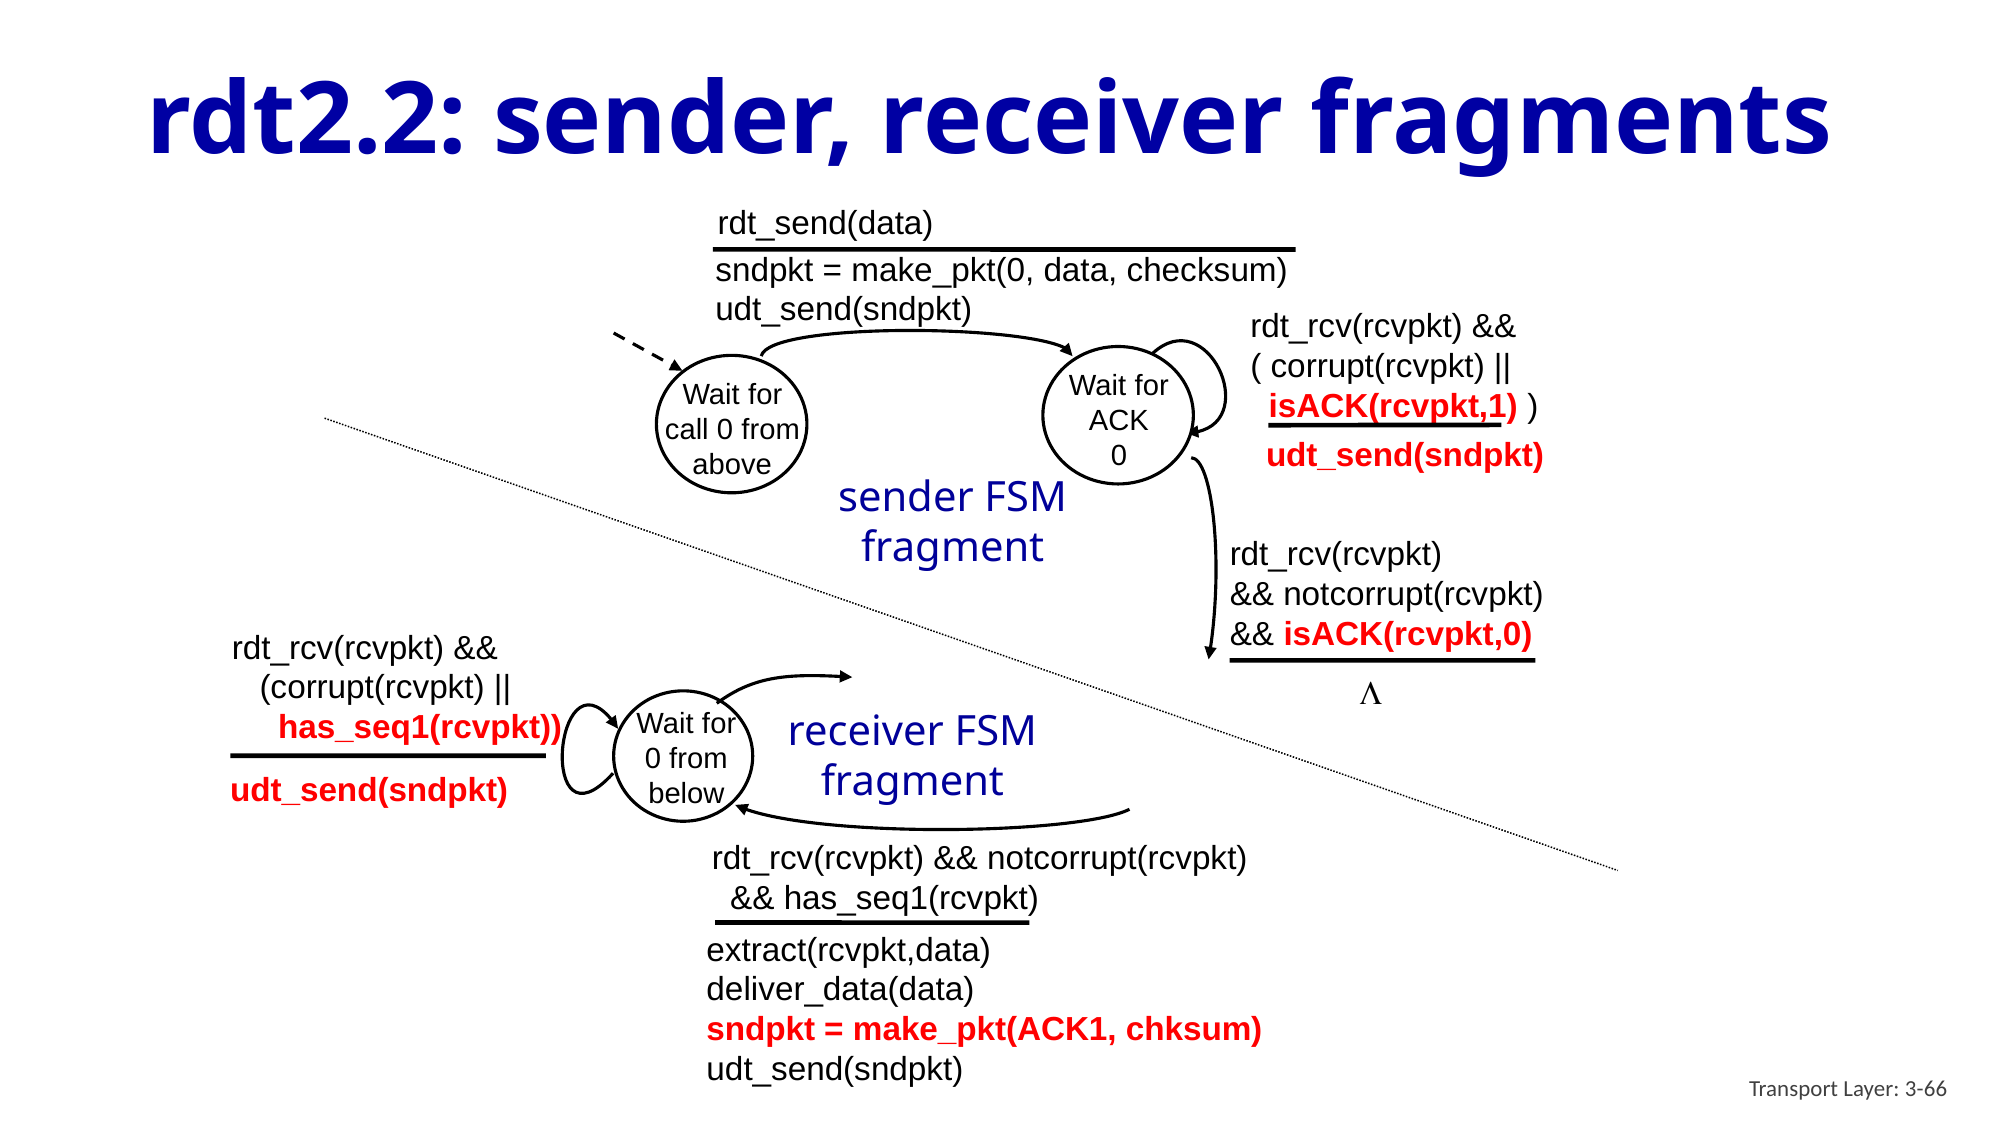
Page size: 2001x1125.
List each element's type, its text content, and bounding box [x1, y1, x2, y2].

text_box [613, 194, 1682, 661]
title rdt2.2: sender, receiver fragments [131, 47, 1952, 195]
slide_number Transport Layer: 3-66 [1512, 1056, 1963, 1117]
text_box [215, 618, 1403, 1035]
